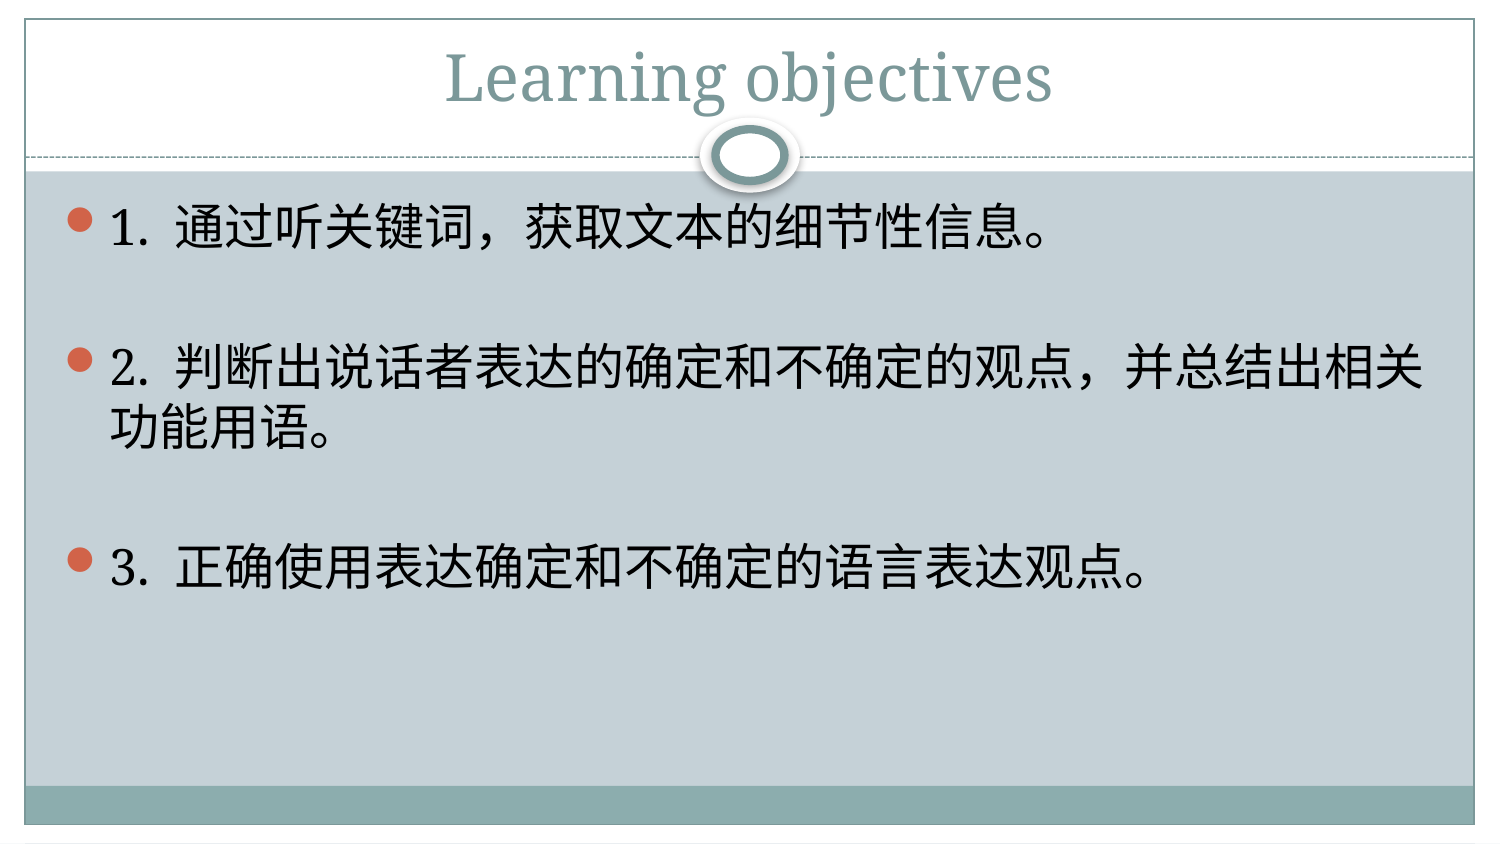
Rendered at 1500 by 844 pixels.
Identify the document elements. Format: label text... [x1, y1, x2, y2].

title Learning objectives [49, 28, 1450, 122]
list 1. 通过听关键词，获取文本的细节性信息。 2. 判断出说话者表达的确定和不确定的观点，并总结出相关功能用语。 3. 正确使用表达确定和不确定的语言表达观点。 [49, 187, 1445, 751]
